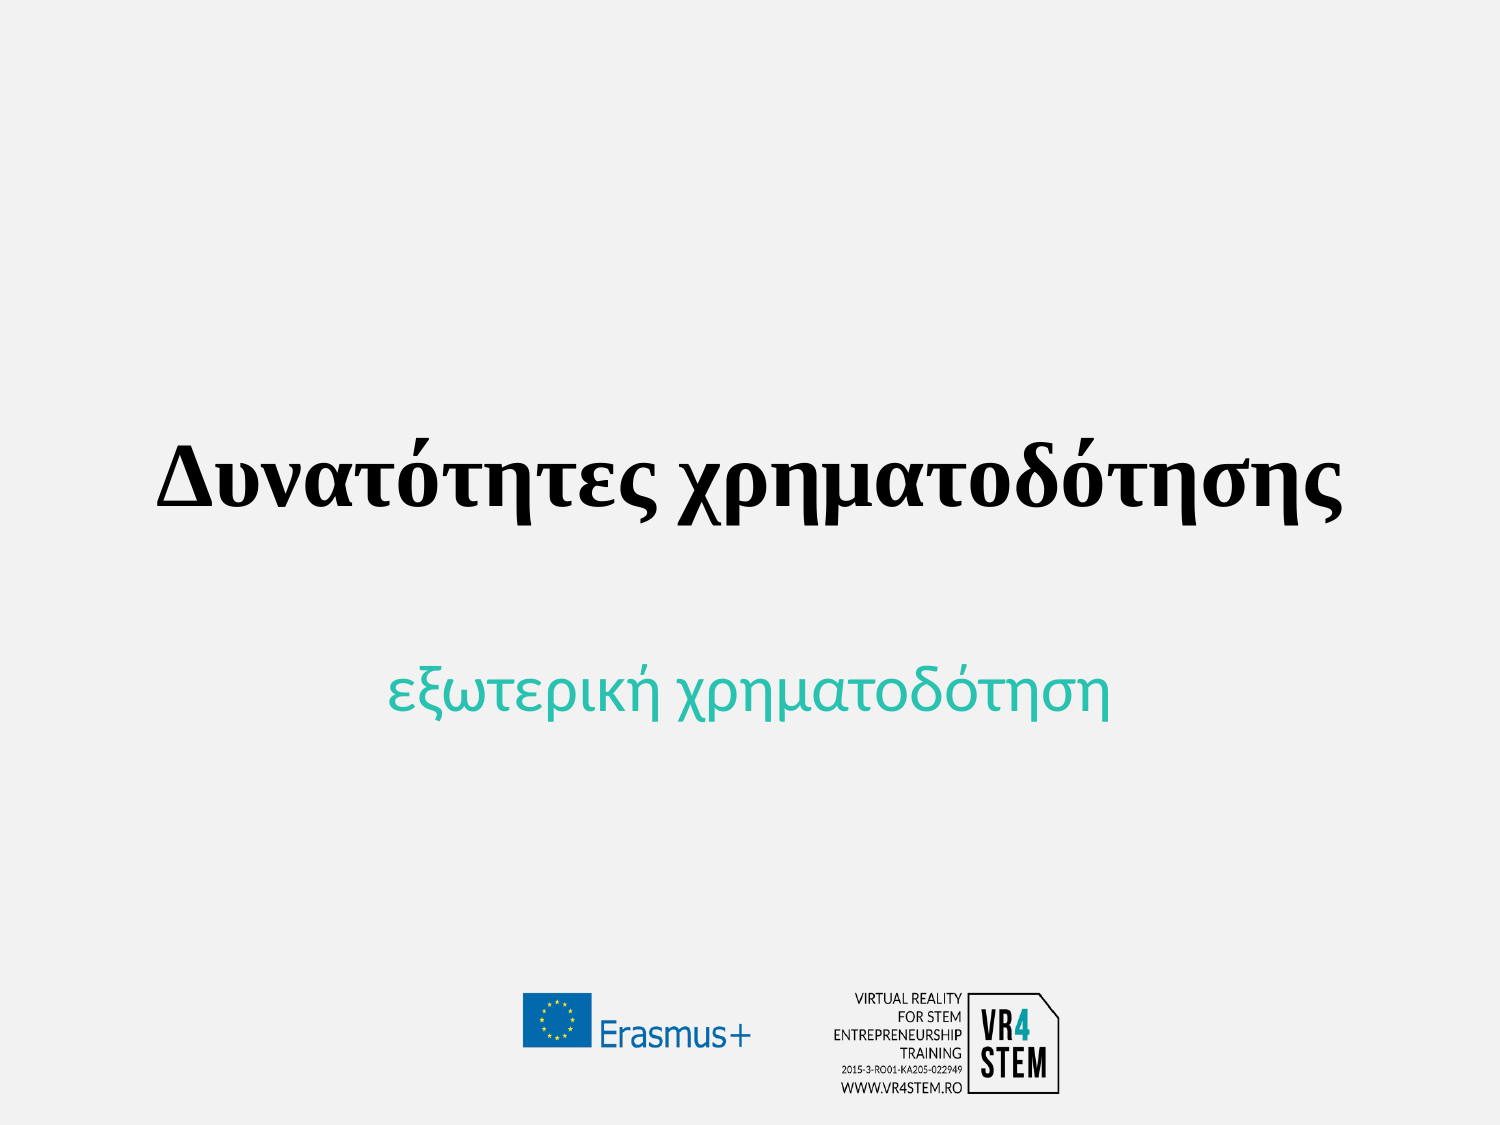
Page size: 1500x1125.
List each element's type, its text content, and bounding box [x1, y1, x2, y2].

title Δυνατότητες χρηματοδότησης [112, 349, 1388, 591]
subtitle εξωτερική χρηματοδότηση [225, 637, 1275, 925]
picture [515, 984, 1067, 1102]
